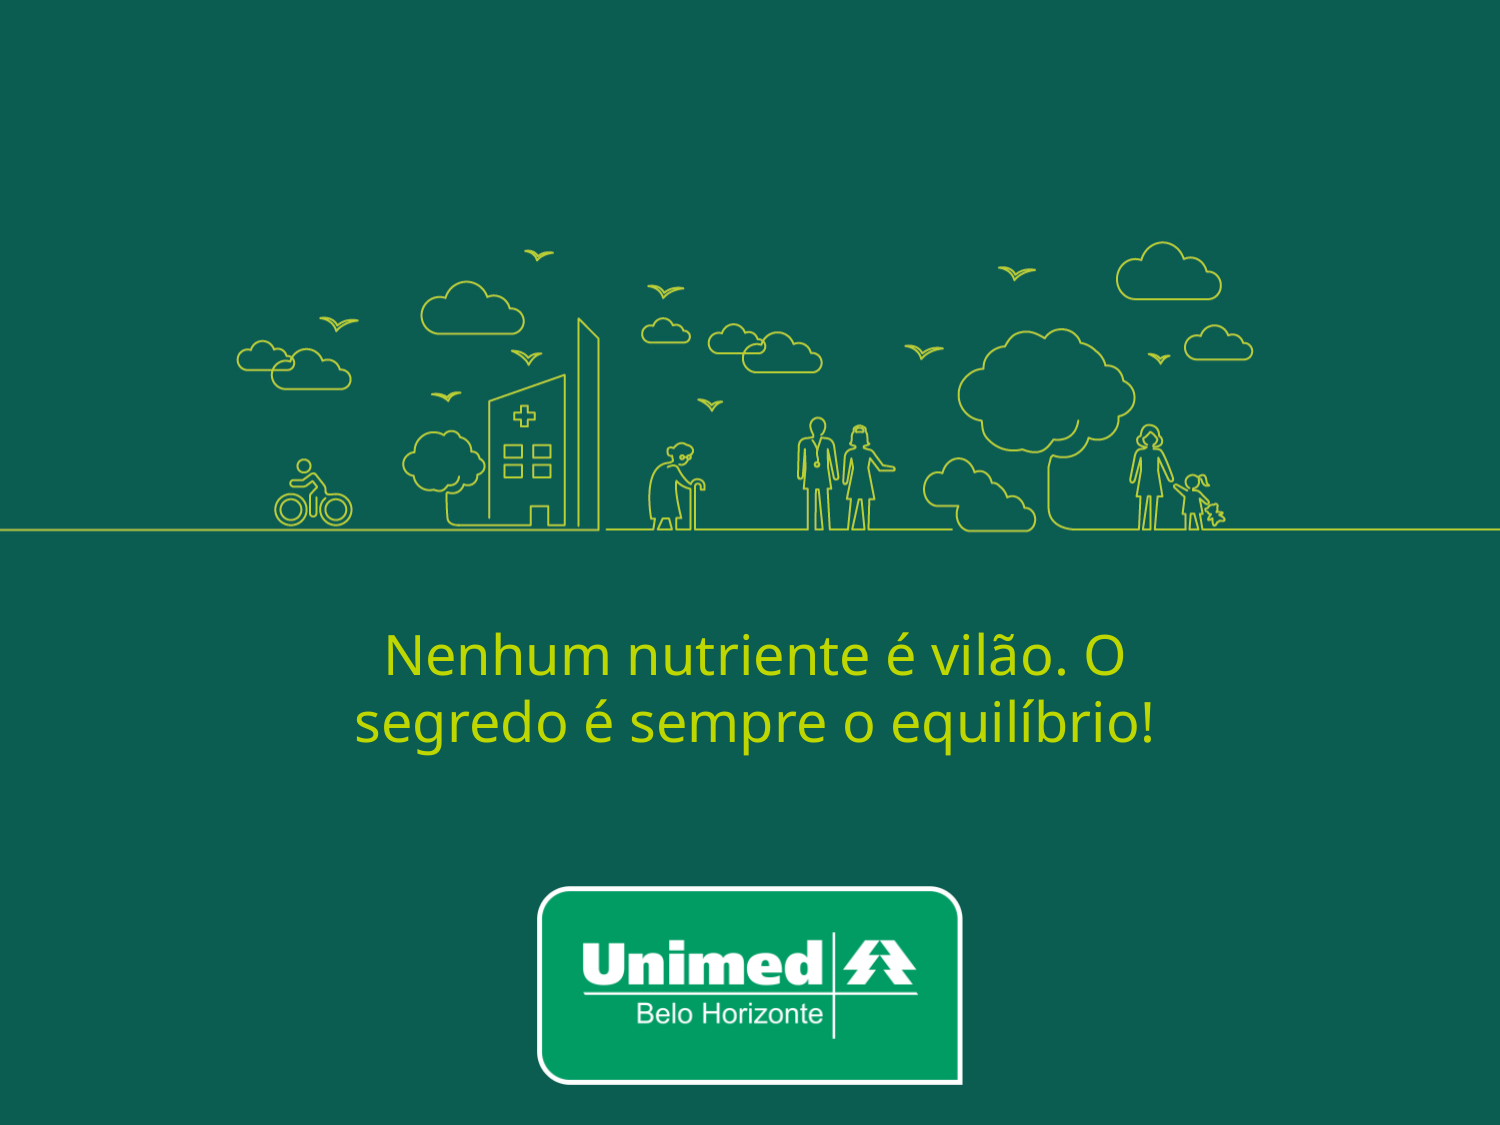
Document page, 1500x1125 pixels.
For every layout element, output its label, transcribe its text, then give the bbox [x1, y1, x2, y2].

picture [0, 0, 1500, 1125]
title Nenhum nutriente é vilão. O segredo é sempre o equilíbrio! [336, 609, 1176, 764]
